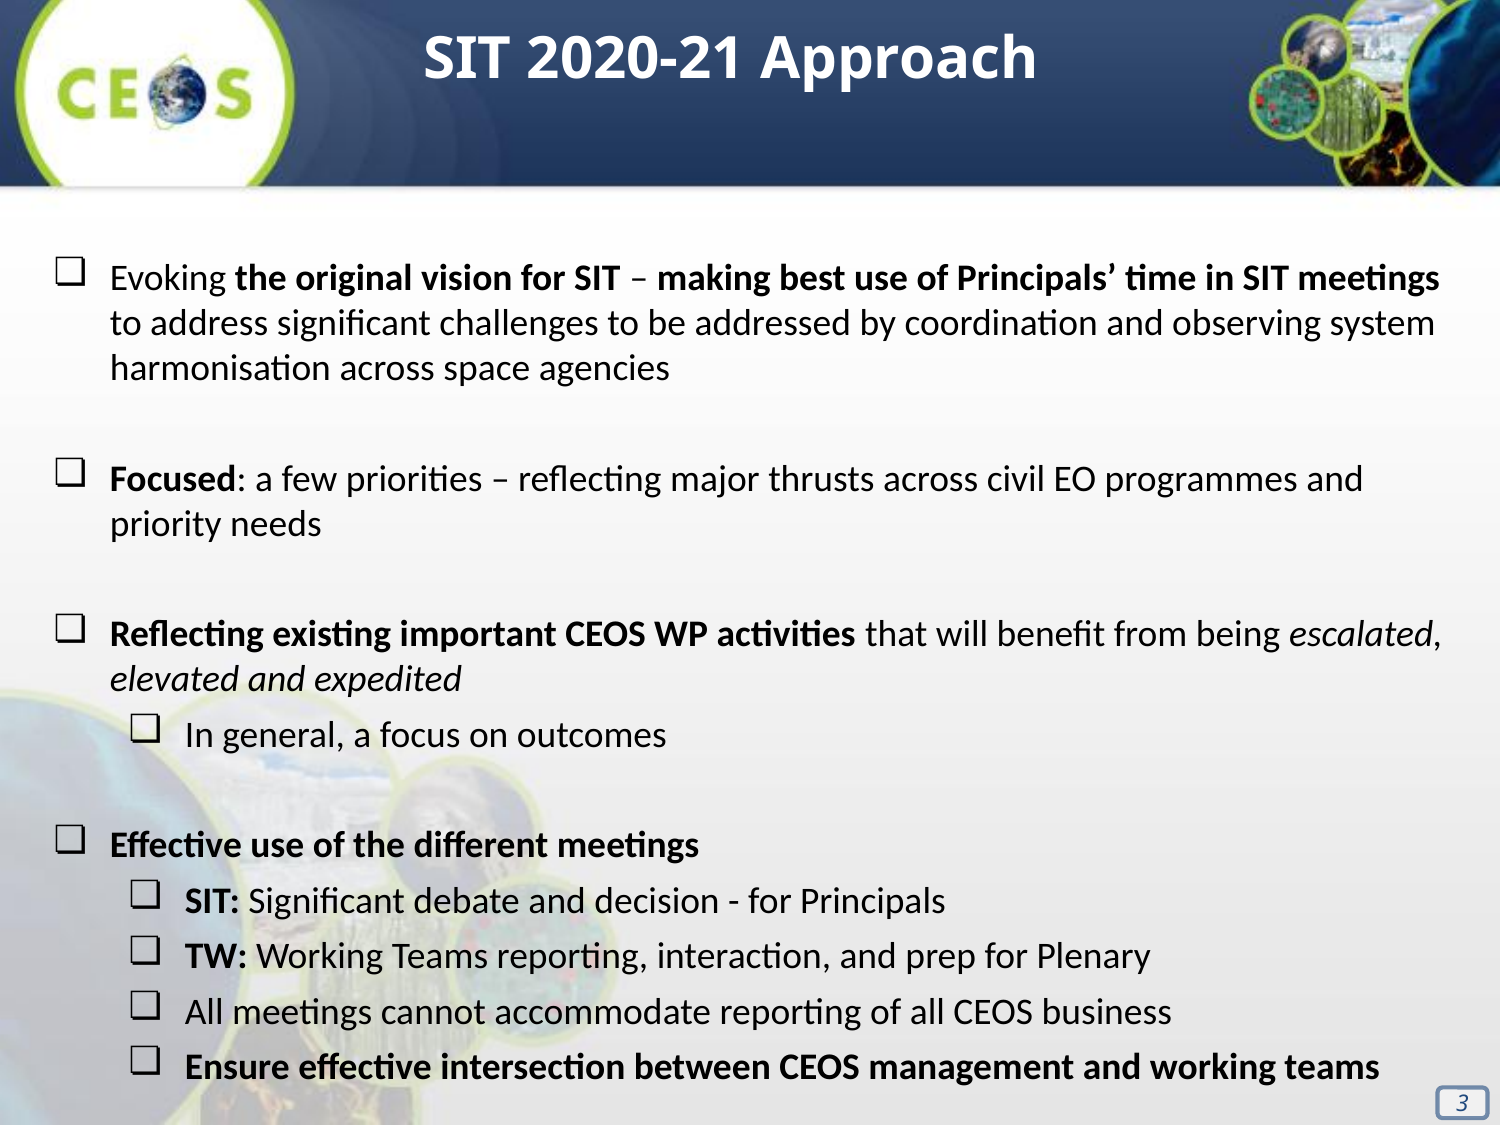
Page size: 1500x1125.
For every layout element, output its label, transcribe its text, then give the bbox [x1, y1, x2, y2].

slide_number 3 [1435, 1108, 1490, 1121]
picture [0, 0, 1500, 1125]
list SIT 2020-21 Approach [324, 12, 1138, 163]
list Evoking the original vision for SIT – making best use of Principals’ time in SIT meetings to address significant challenges to be addressed by coordination and observing system harmonisation across space agencies Focused: a few priorities – reflecting major thrusts across civil EO programmes and priority needs Reflecting existing important CEOS WP activities that will benefit from being escalated, elevated and expedited In general, a focus on outcomes Effective use of the different meetings SIT: Significant debate and decision - for Principals TW: Working Teams reporting, interaction, and prep for Plenary All meetings cannot accommodate reporting of all CEOS business Ensure effective intersection between CEOS management and working teams [19, 245, 1495, 1108]
